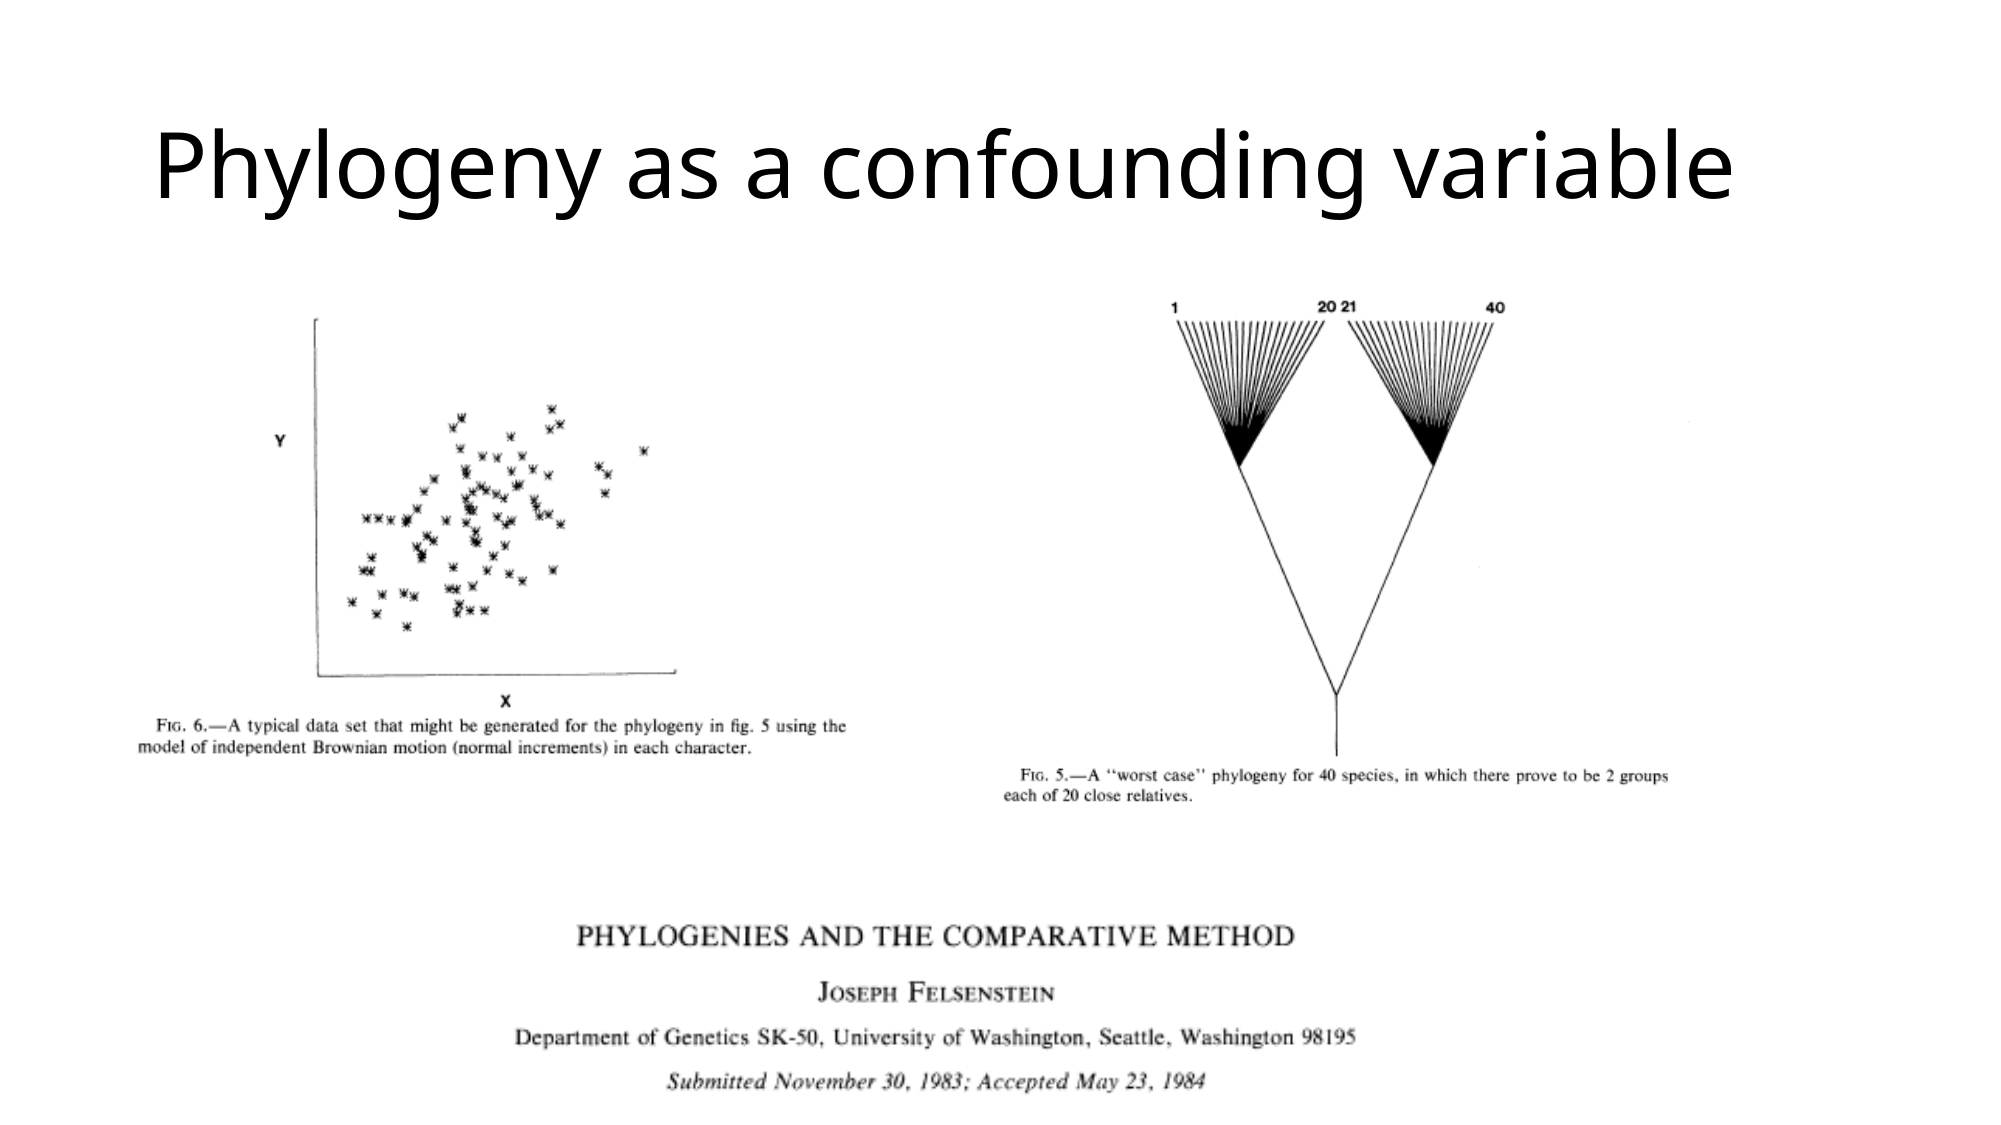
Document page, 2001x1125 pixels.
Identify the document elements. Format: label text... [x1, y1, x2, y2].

picture [88, 293, 911, 822]
title Phylogeny as a confounding variable [137, 59, 1863, 278]
picture [483, 883, 1408, 1125]
picture [961, 264, 1743, 822]
